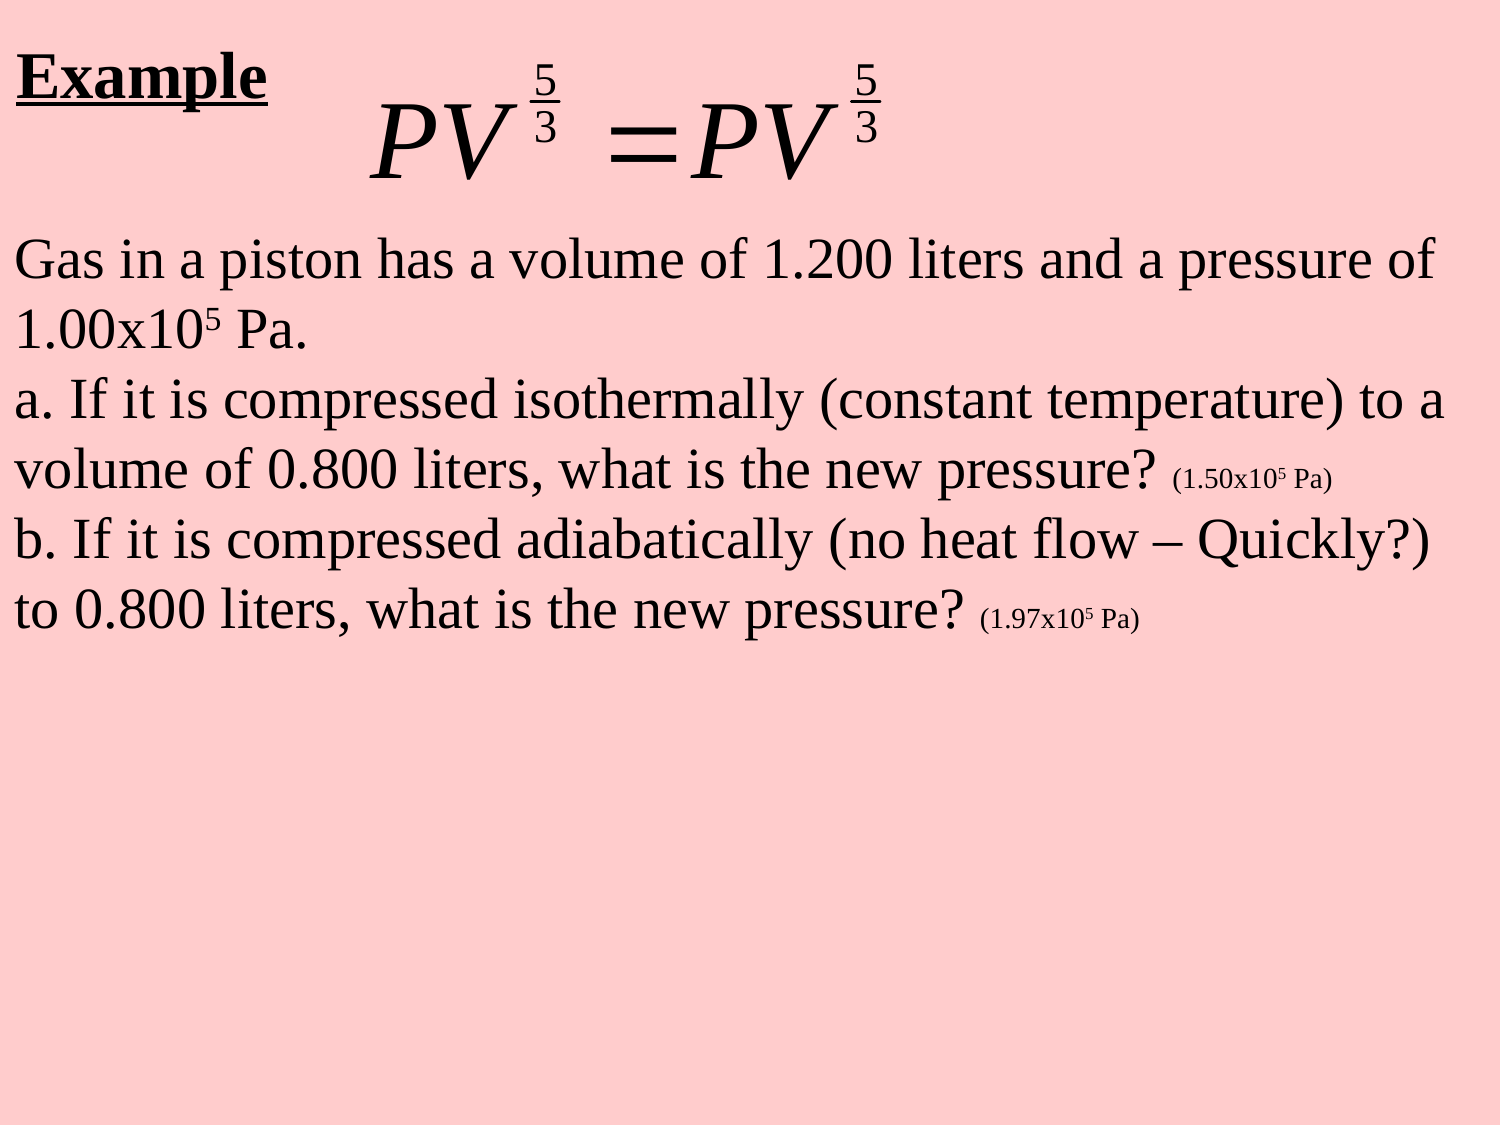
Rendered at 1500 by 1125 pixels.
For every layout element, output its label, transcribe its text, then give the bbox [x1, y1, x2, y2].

text_box Example [1, 24, 284, 119]
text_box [349, 37, 904, 207]
text_box Gas in a piston has a volume of 1.200 liters and a pressure of 1.00x105 Pa. a. If it is compressed isothermally (constant temperature) to a volume of 0.800 liters, what is the new pressure? (1.50x105 Pa) b. If it is compressed adiabatically (no heat flow – Quickly?) to 0.800 liters, what is the new pressure? (1.97x105 Pa) [0, 212, 1500, 648]
